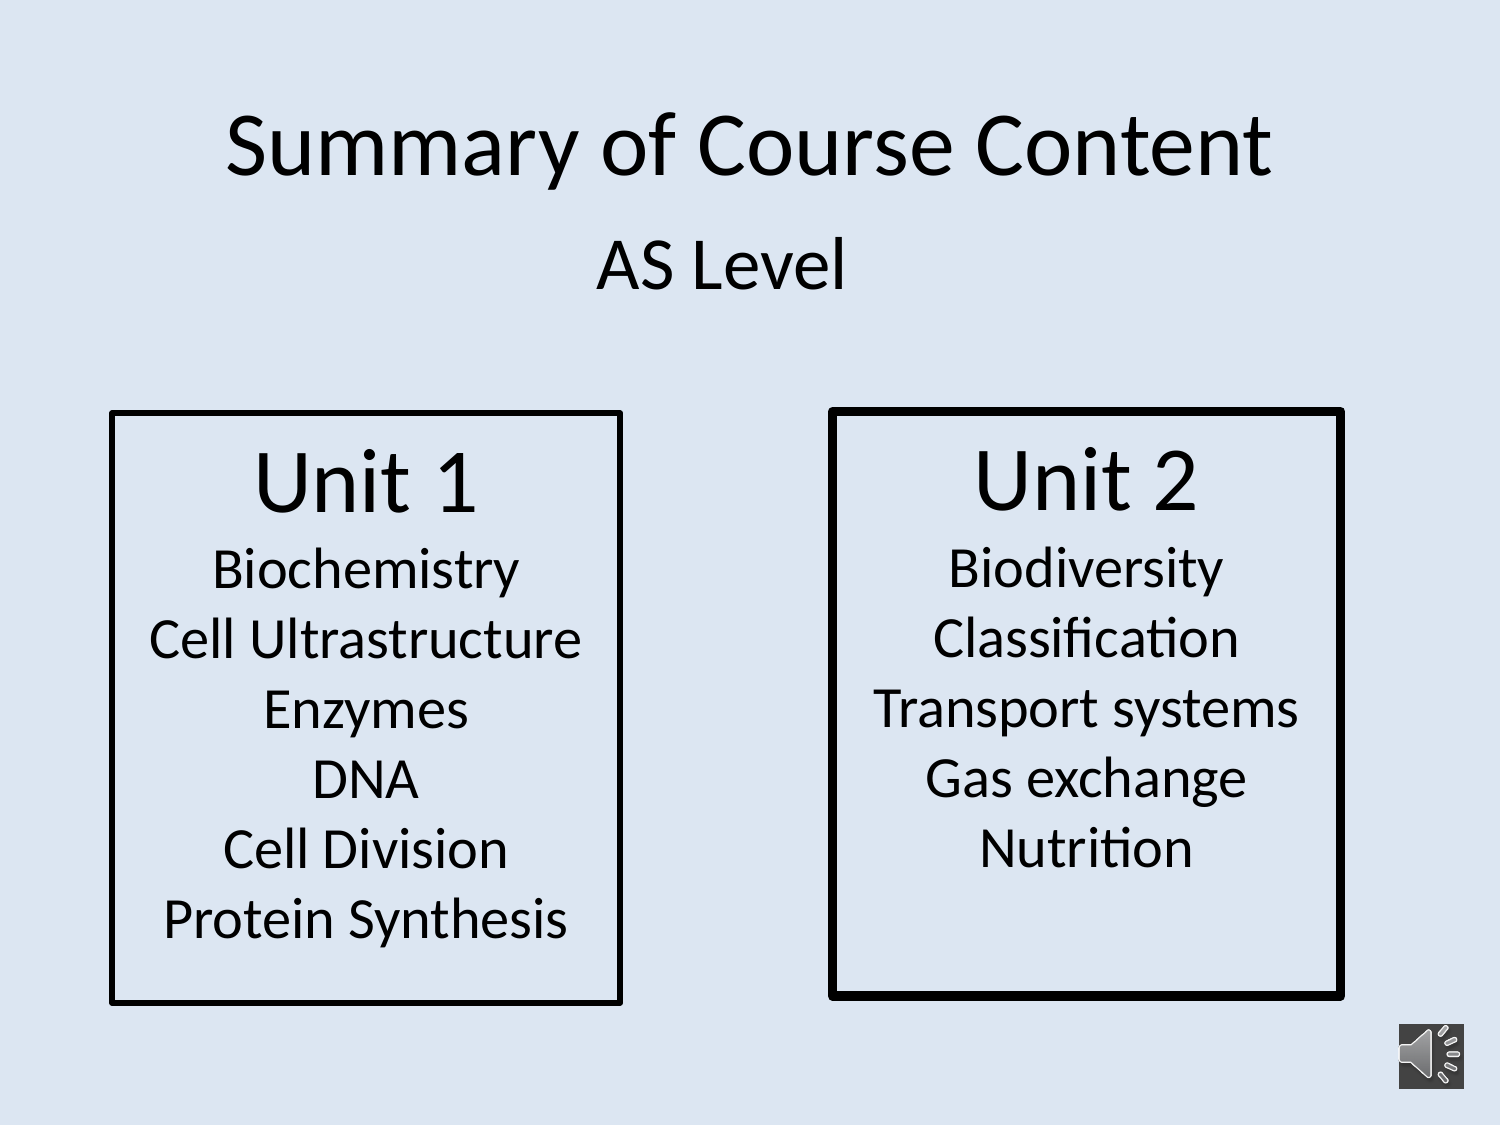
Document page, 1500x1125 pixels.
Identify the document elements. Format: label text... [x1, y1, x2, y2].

title Summary of Course Content [75, 45, 1425, 233]
picture [1397, 1022, 1465, 1090]
text_box AS Level [348, 207, 1199, 312]
text_box Unit 2 Biodiversity Classification Transport systems Gas exchange Nutrition [832, 411, 1341, 997]
text_box Unit 1 Biochemistry Cell Ultrastructure Enzymes DNA Cell Division Protein Synthesis [112, 413, 621, 1003]
